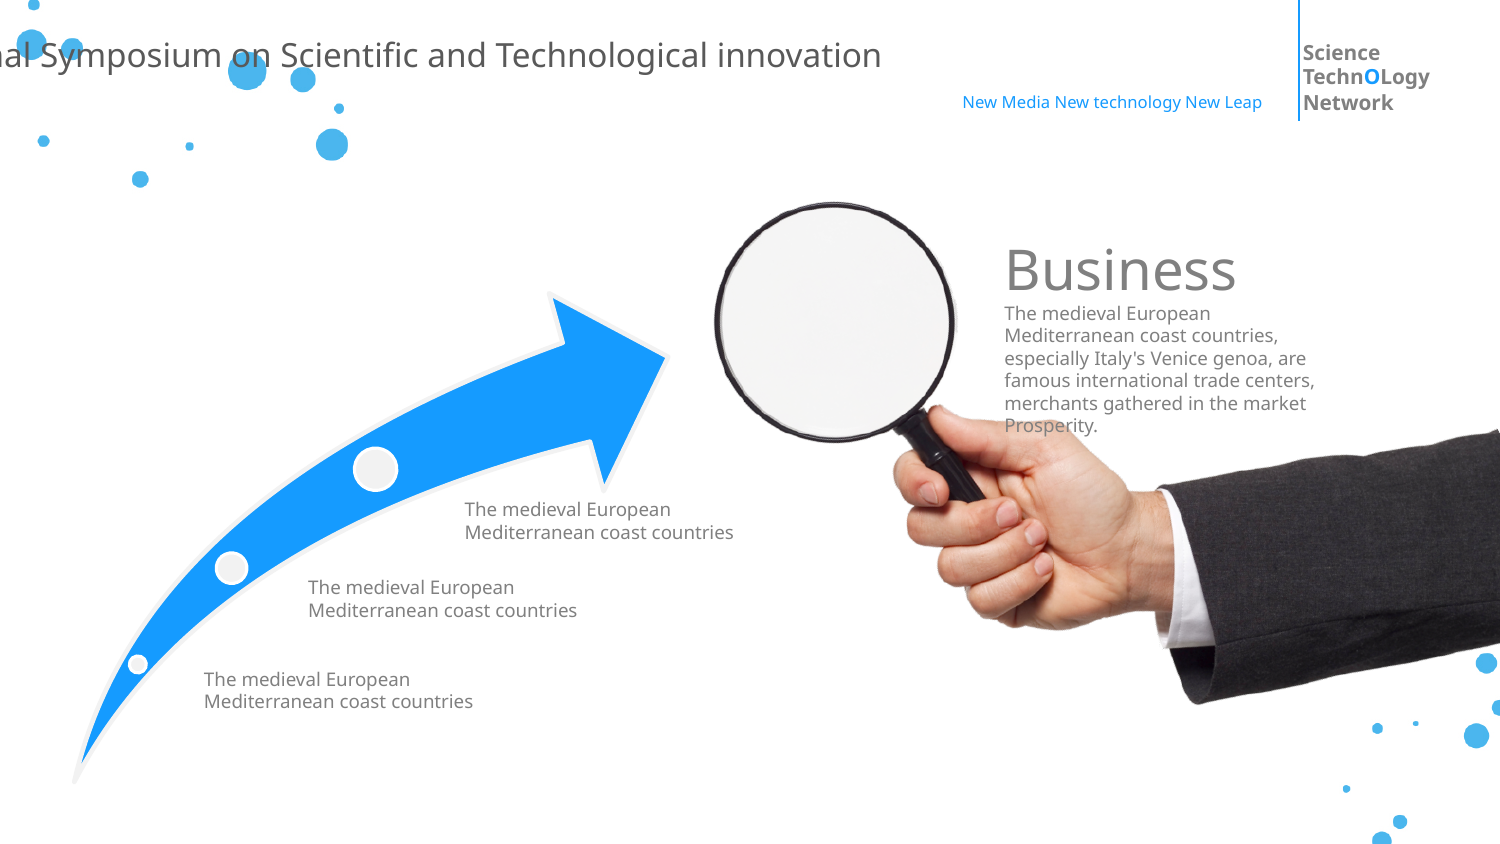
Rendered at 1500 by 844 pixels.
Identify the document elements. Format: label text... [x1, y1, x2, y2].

text_box International Symposium on Scientific and Technological innovation [0, 31, 890, 77]
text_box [37, 324, 692, 734]
text_box The medieval European Mediterranean coast countries [698, 495, 792, 546]
picture [0, 0, 1500, 844]
text_box Science TechnOLogy Network [1306, 36, 1436, 78]
